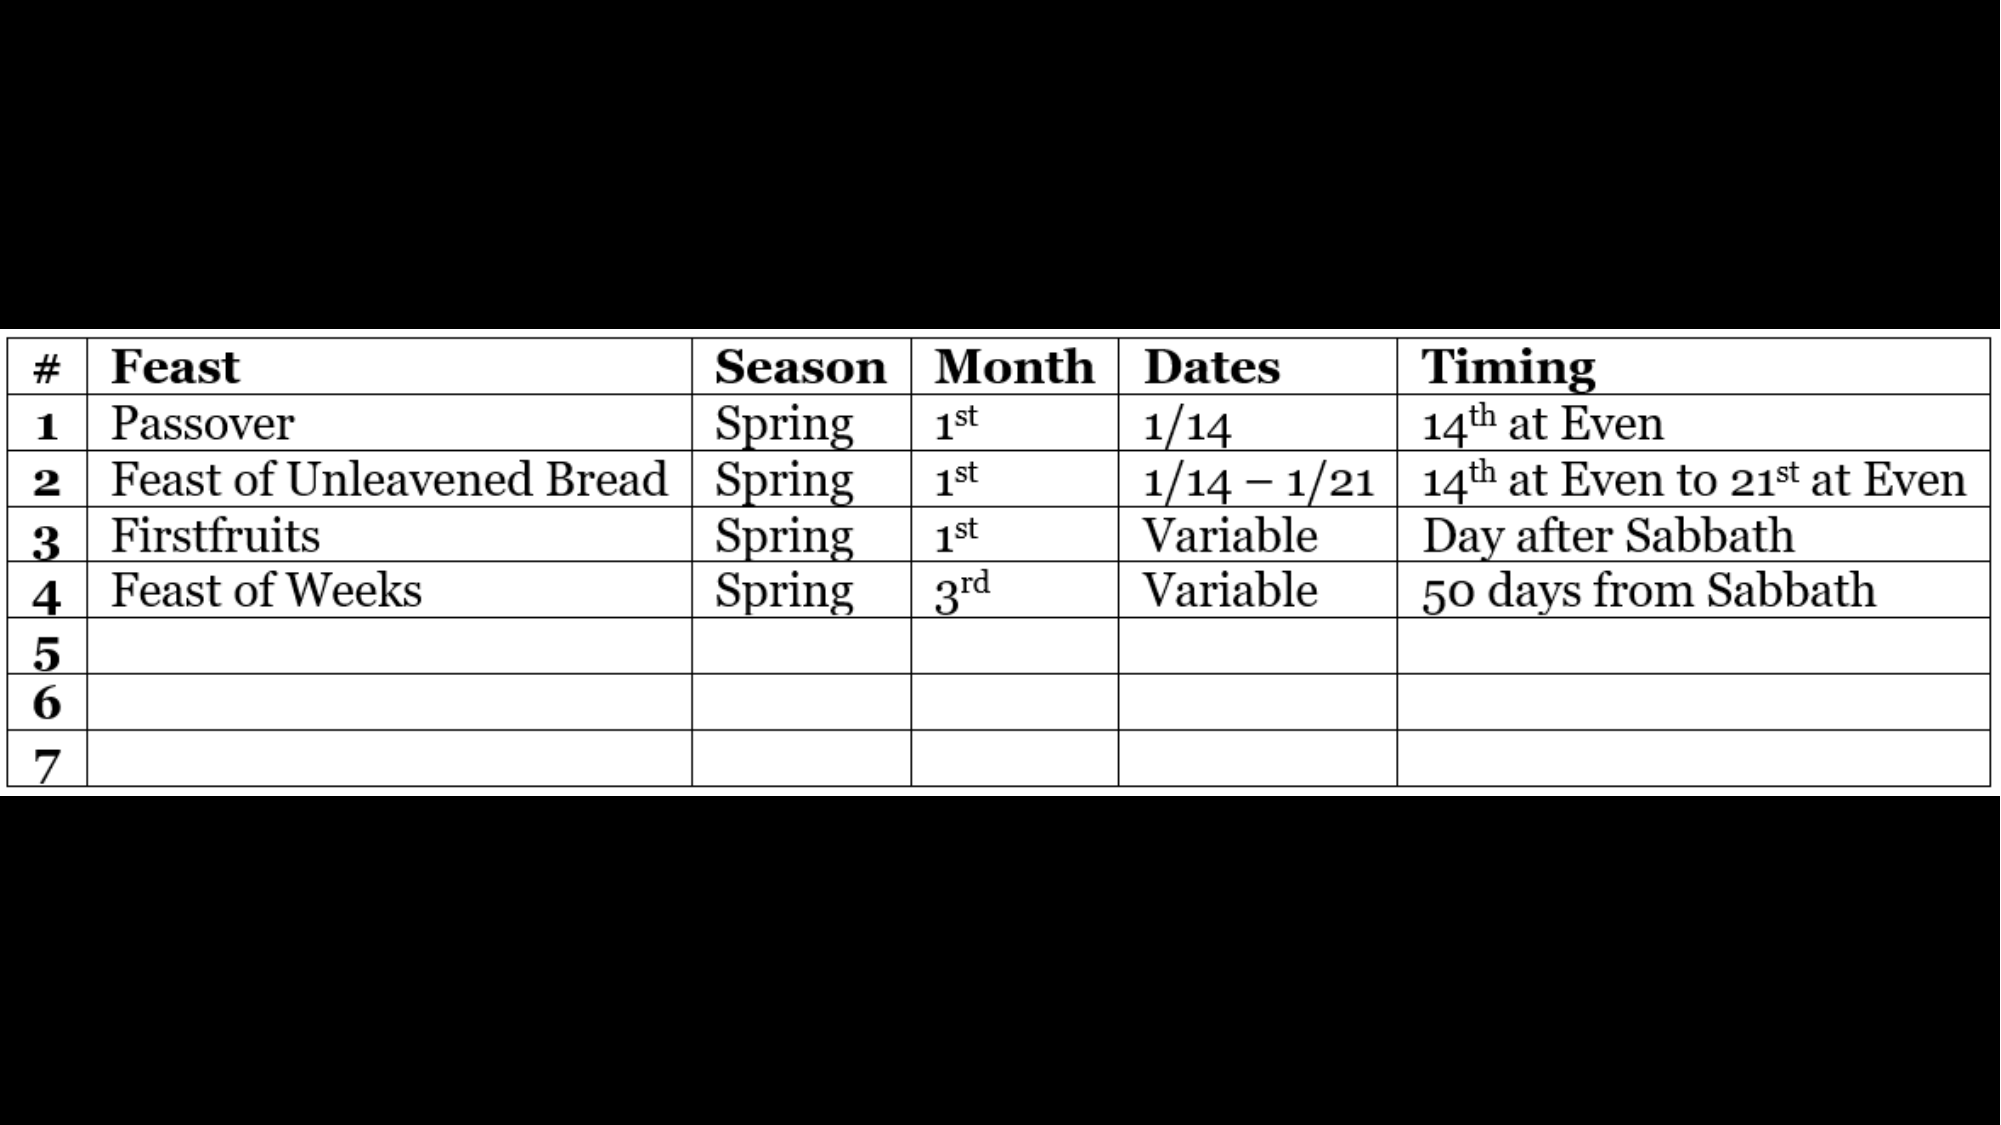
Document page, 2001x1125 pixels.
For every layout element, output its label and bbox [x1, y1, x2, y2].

picture [0, 329, 2000, 796]
